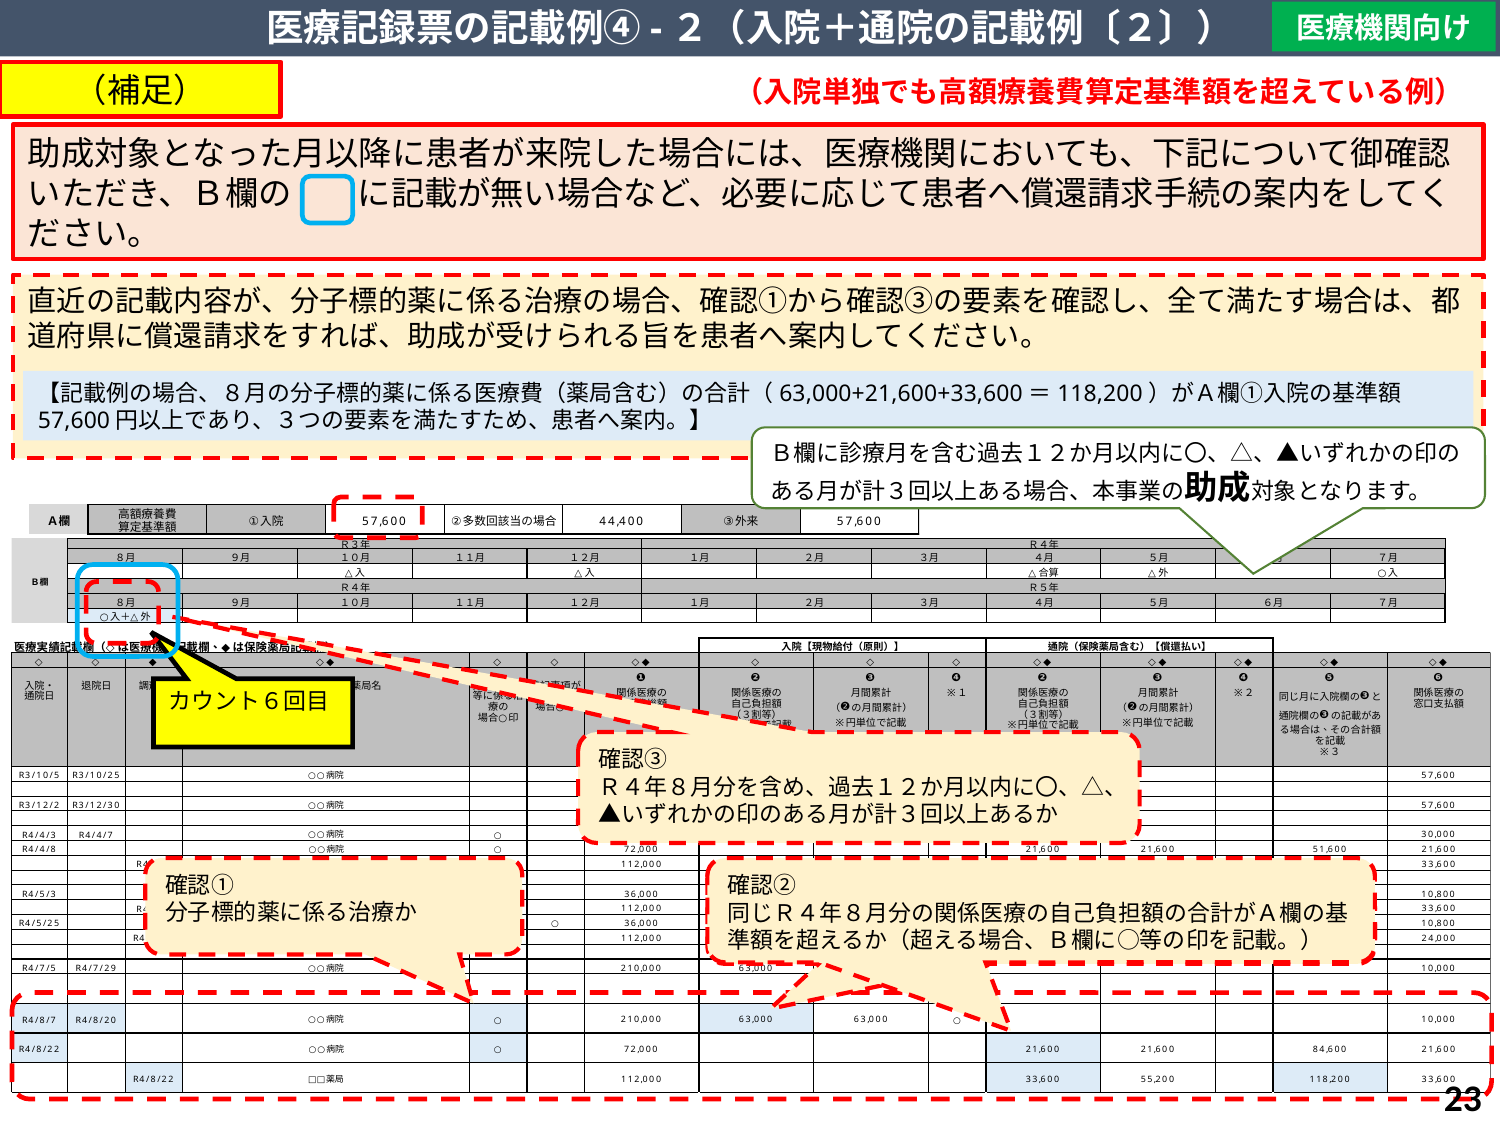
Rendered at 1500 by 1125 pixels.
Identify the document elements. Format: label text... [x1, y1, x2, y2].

text_box 【記載例の場合、８月の分子標的薬に係る医療費（薬局含む）の合計（63,000+21,600+33,600＝118,200）がＡ欄①入院の基準額57,600円以上であり、３つの要素を満たすため、患者へ案内。】 [23, 370, 1474, 441]
text_box [332, 496, 423, 503]
text_box 助成対象となった月以降に患者が来院した場合には、医療機関においても、下記について御確認いただき、Ｂ欄の に記載が無い場合など、必要に応じて患者へ償還請求手続の案内をしてください。 [12, 124, 1484, 260]
text_box Ｂ欄に診療月を含む過去１２か月以内に〇、△、▲いずれかの印のある月が計３回以上ある場合、本事業の助成対象となります。 [750, 426, 1487, 537]
text_box （補足） [0, 61, 281, 117]
picture [28, 503, 920, 535]
picture [10, 537, 1491, 1093]
text_box [301, 175, 354, 225]
text_box 直近の記載内容が、分子標的薬に係る治療の場合、確認①から確認③の要素を確認し、全て満たす場合は、都道府県に償還請求をすれば、助成が受けられる旨を患者へ案内してください。 [12, 274, 1484, 459]
text_box 医療記録票の記載例④-２（入院＋通院の記載例〔２〕） [0, 0, 1500, 57]
slide_number 23 [1374, 1066, 1497, 1125]
text_box [15, 1093, 1374, 1101]
text_box （入院単独でも高額療養費算定基準額を超えている例） [706, 66, 1492, 116]
text_box 医療機関向け [1271, 1, 1497, 52]
